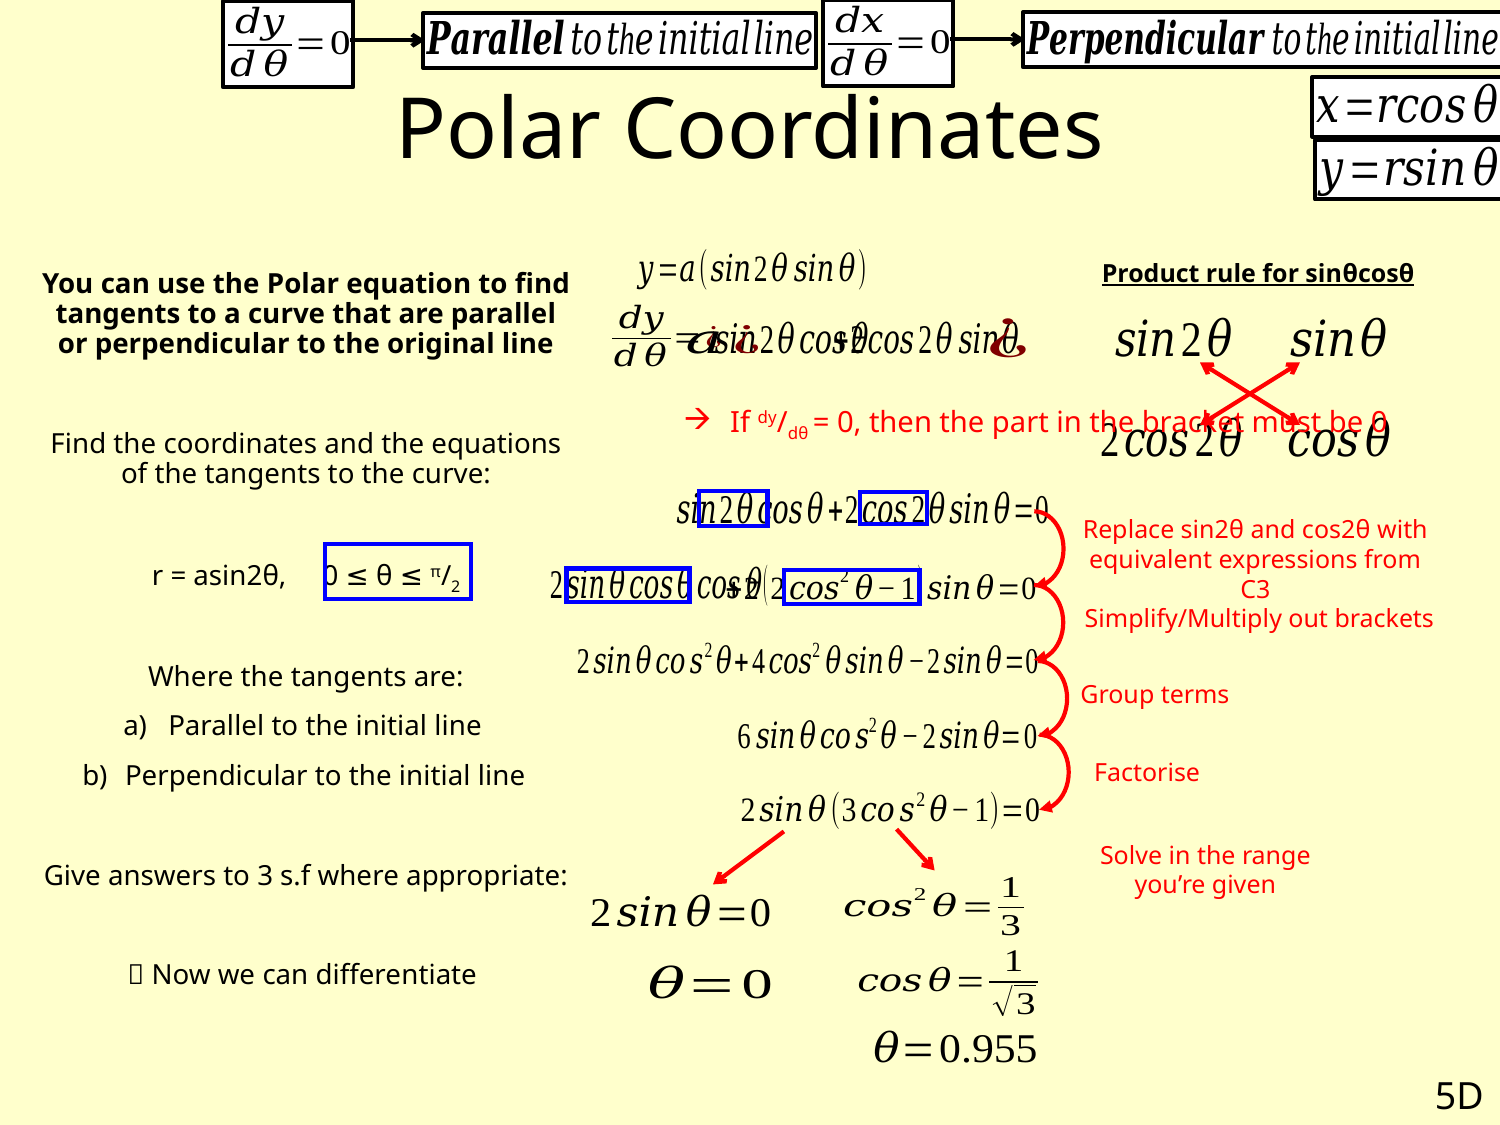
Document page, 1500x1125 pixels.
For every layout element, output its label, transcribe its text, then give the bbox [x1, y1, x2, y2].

text_box 5D [1420, 1064, 1499, 1125]
text_box [859, 491, 928, 525]
text_box Factorise [1061, 748, 1233, 794]
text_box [896, 829, 935, 871]
text_box [565, 567, 691, 603]
text_box [783, 569, 920, 605]
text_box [712, 831, 784, 885]
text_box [1199, 362, 1300, 425]
text_box [1033, 584, 1061, 662]
text_box [1034, 510, 1057, 588]
text_box Simplify/Multiply out brackets [1061, 595, 1458, 641]
text_box [1039, 734, 1064, 813]
text_box [698, 490, 769, 527]
title Polar Coordinates [103, 49, 1397, 213]
text_box [324, 543, 472, 600]
text_box Product rule for sinθcosθ [1087, 249, 1430, 295]
text_box Solve in the range you’re given [1080, 831, 1331, 907]
text_box Group terms [1059, 671, 1251, 716]
list You can use the Polar equation to find tangents to a curve that are parallel or perpendicular to the original line Find the coordinates and the equations of the tangents to the curve: r = asin2θ, 0 ≤ θ ≤ π/2 Where the tangents are: Parallel to the initial line Perpendicular to the initial line Give answers to 3 s.f where appropriate:  Now we can differentiate [24, 262, 588, 1021]
text_box [1037, 660, 1065, 737]
text_box If dy/dθ = 0, then the part in the bracket must be 0 [639, 395, 1432, 451]
text_box Replace sin2θ and cos2θ with equivalent expressions from C3 [1057, 506, 1453, 604]
